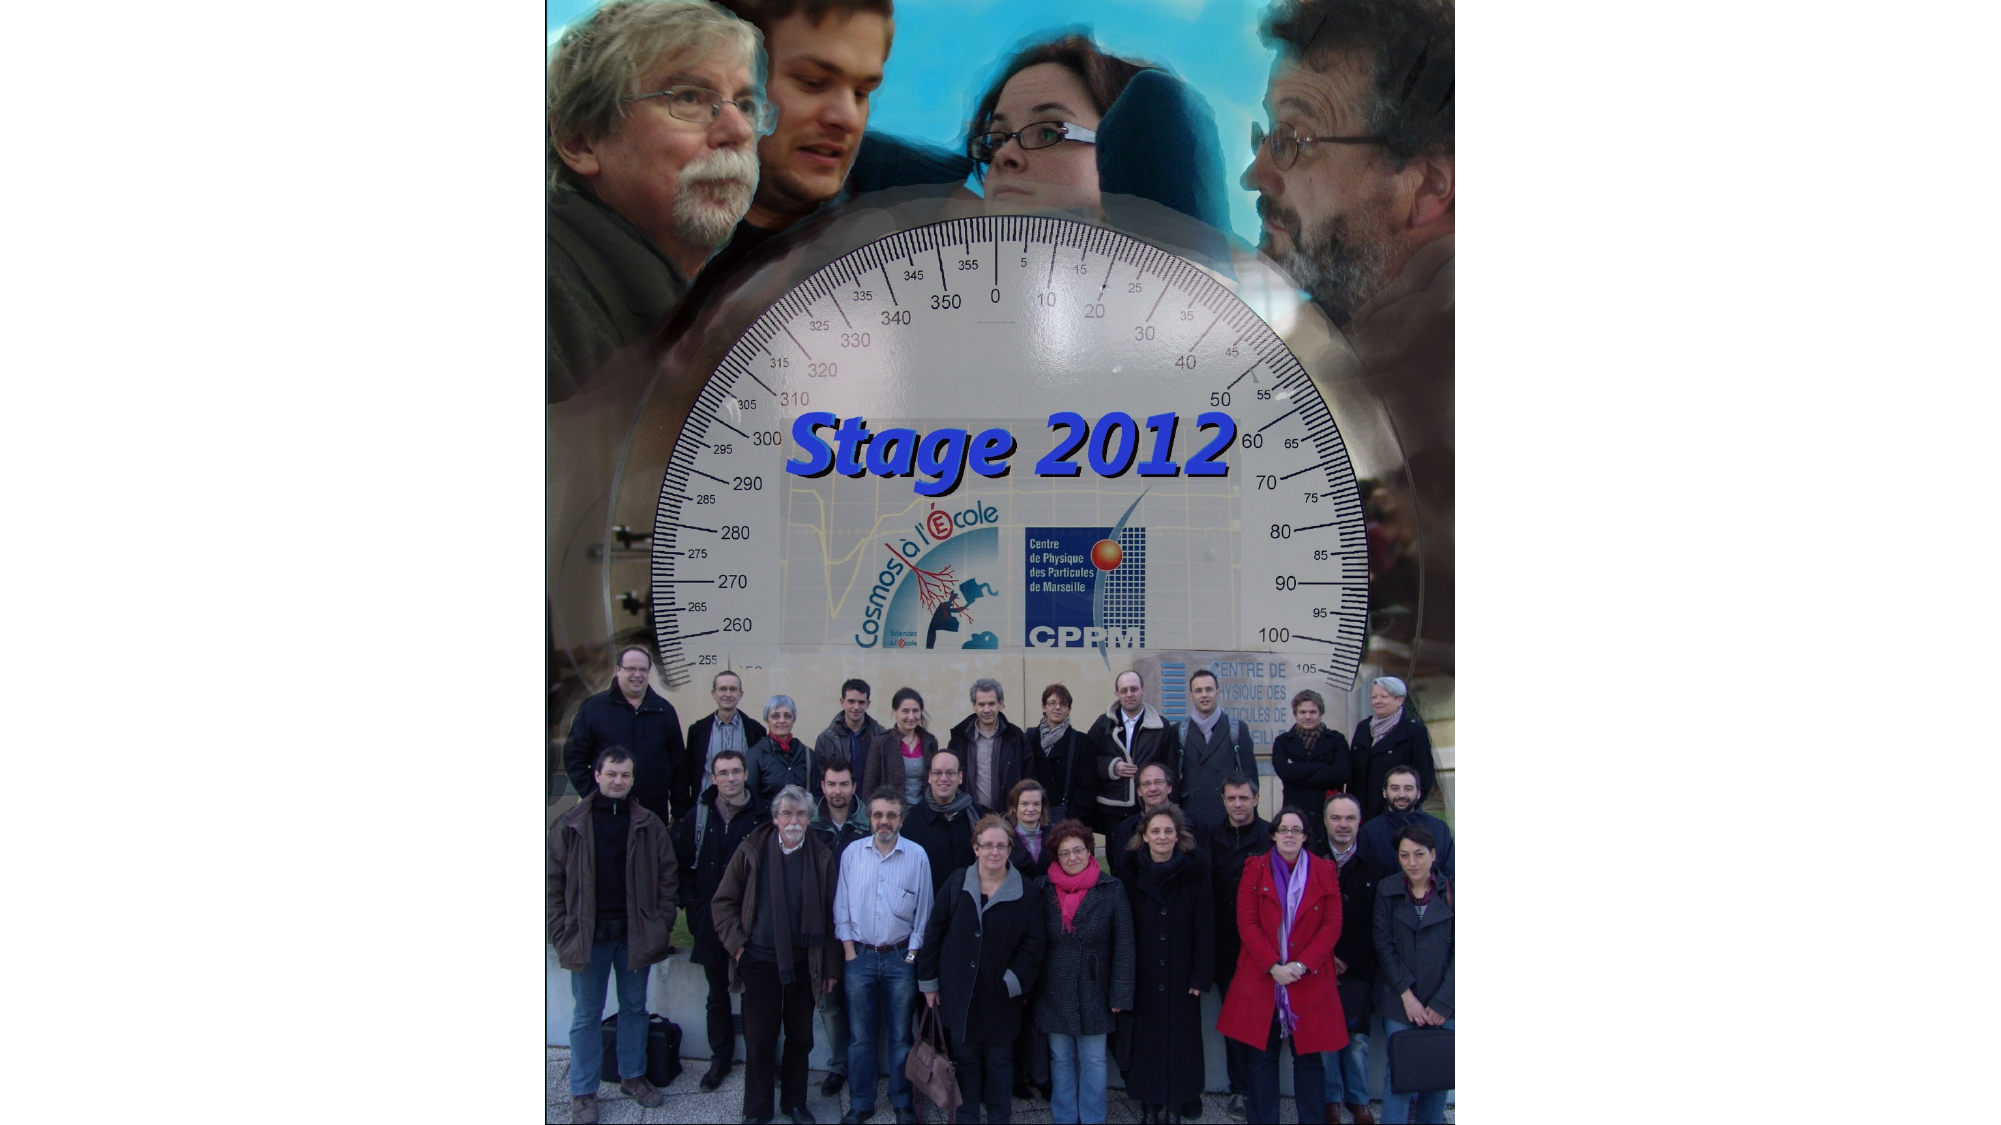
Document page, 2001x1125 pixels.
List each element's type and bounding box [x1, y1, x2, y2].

picture [545, 0, 1455, 1125]
